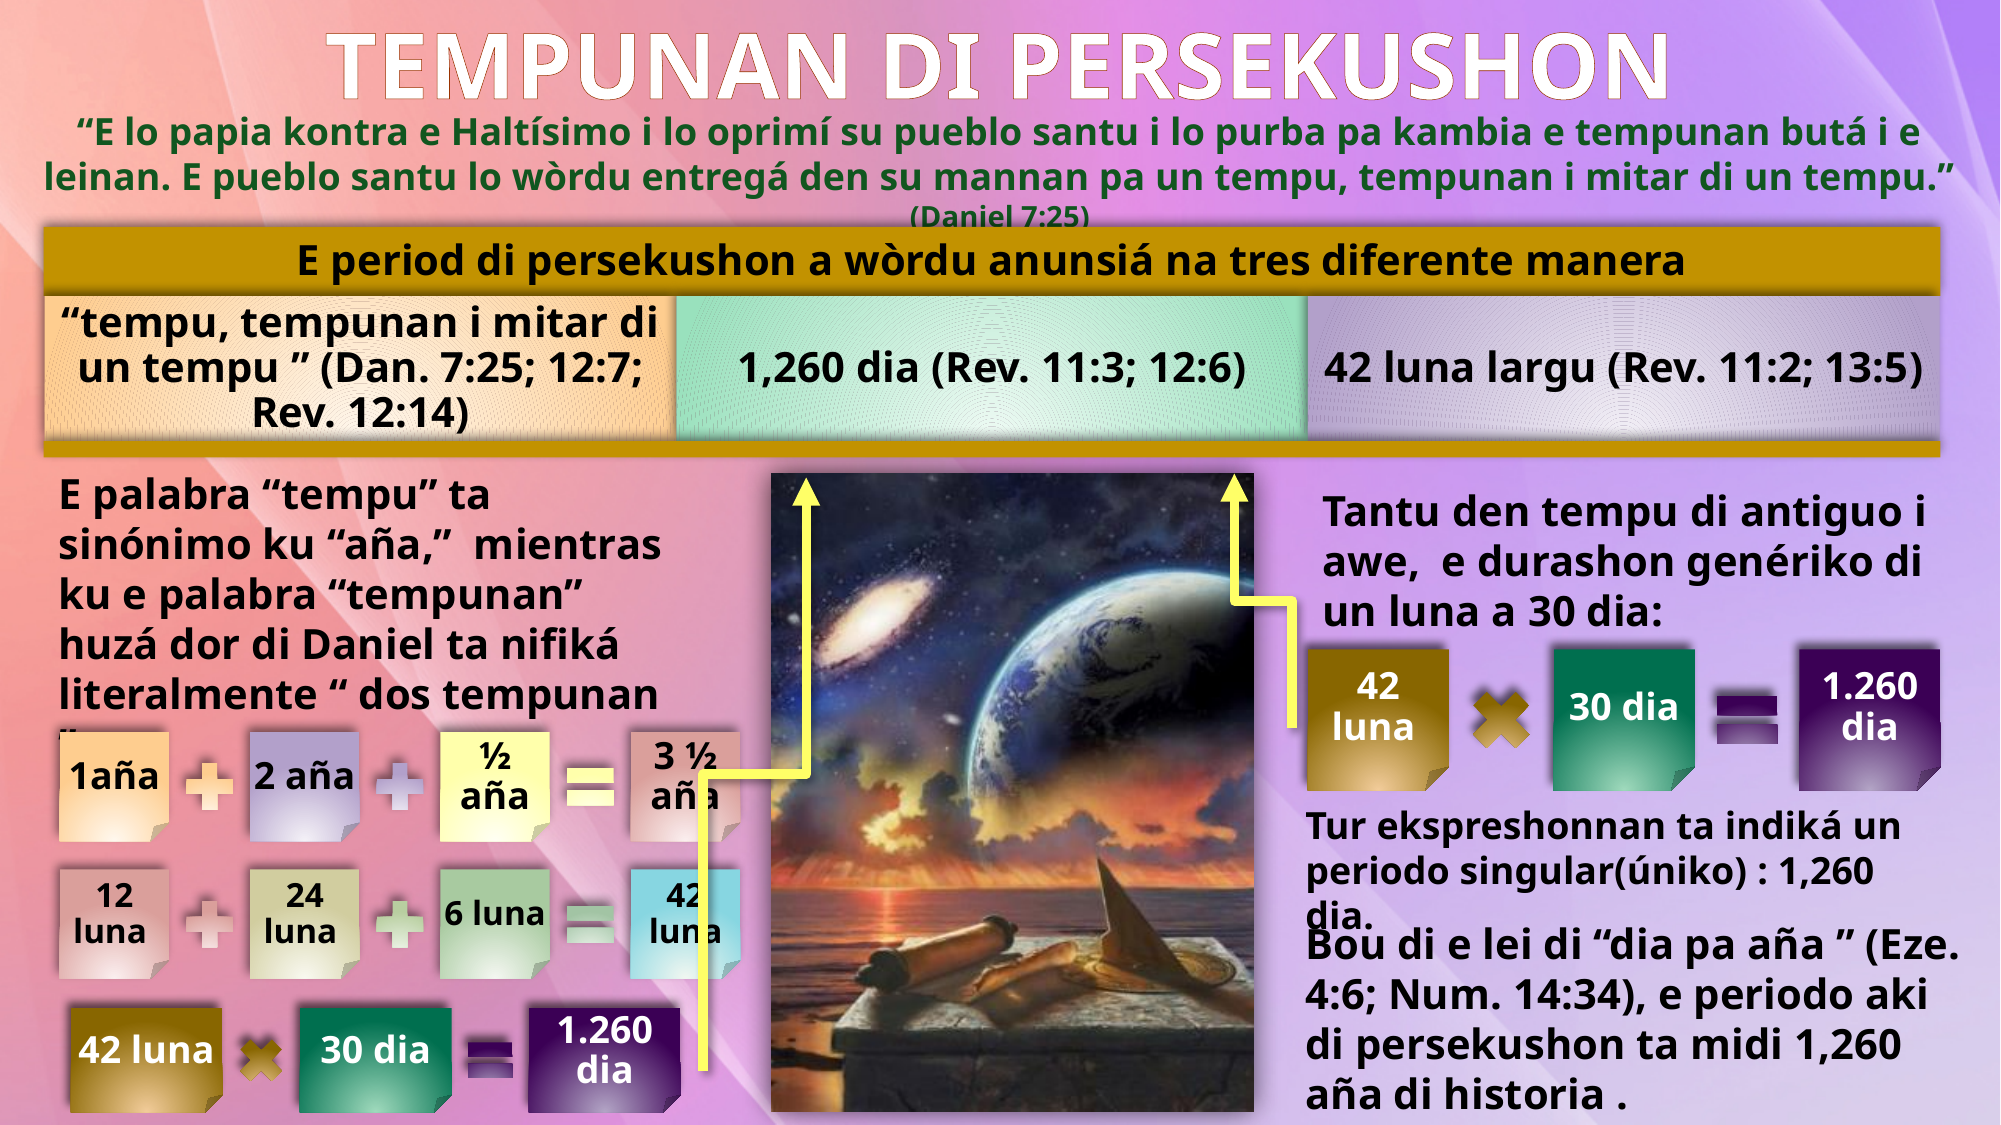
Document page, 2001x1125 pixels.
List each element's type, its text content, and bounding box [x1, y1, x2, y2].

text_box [1135, 571, 1391, 630]
text_box TEMPUNAN DI PERSEKUSHON [0, 0, 2000, 100]
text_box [43, 226, 1941, 458]
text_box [59, 856, 741, 992]
text_box Tur ekspreshonnan ta indiká un periodo singular(úniko) : 1,260 dia. [1290, 794, 1955, 910]
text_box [59, 1007, 693, 1113]
text_box Tantu den tempu di antiguo i awe, e durashon genériko di un luna a 30 dia: [1307, 477, 1972, 643]
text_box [1307, 643, 1941, 796]
picture [0, 0, 2001, 1125]
text_box Bou di e lei di “dia pa aña ” (Eze. 4:6; Num. 14:34), e periodo aki di persekushon ta midi 1,260 aña di historia . [1290, 910, 1987, 1125]
text_box E palabra “tempu” ta sinónimo ku “aña,” mientras ku e palabra “tempunan” huzá dor di Daniel ta nifiká literalmente “ dos tempunan ”. [43, 460, 679, 775]
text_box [457, 722, 1052, 826]
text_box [59, 719, 741, 847]
text_box “E lo papia kontra e Haltísimo i lo oprimí su pueblo santu i lo purba pa kambia e tempunan butá i e leinan. E pueblo santu lo wòrdu entregá den su mannan pa un tempu, tempunan i mitar di un tempu.” (Daniel 7:25) [0, 100, 2000, 241]
